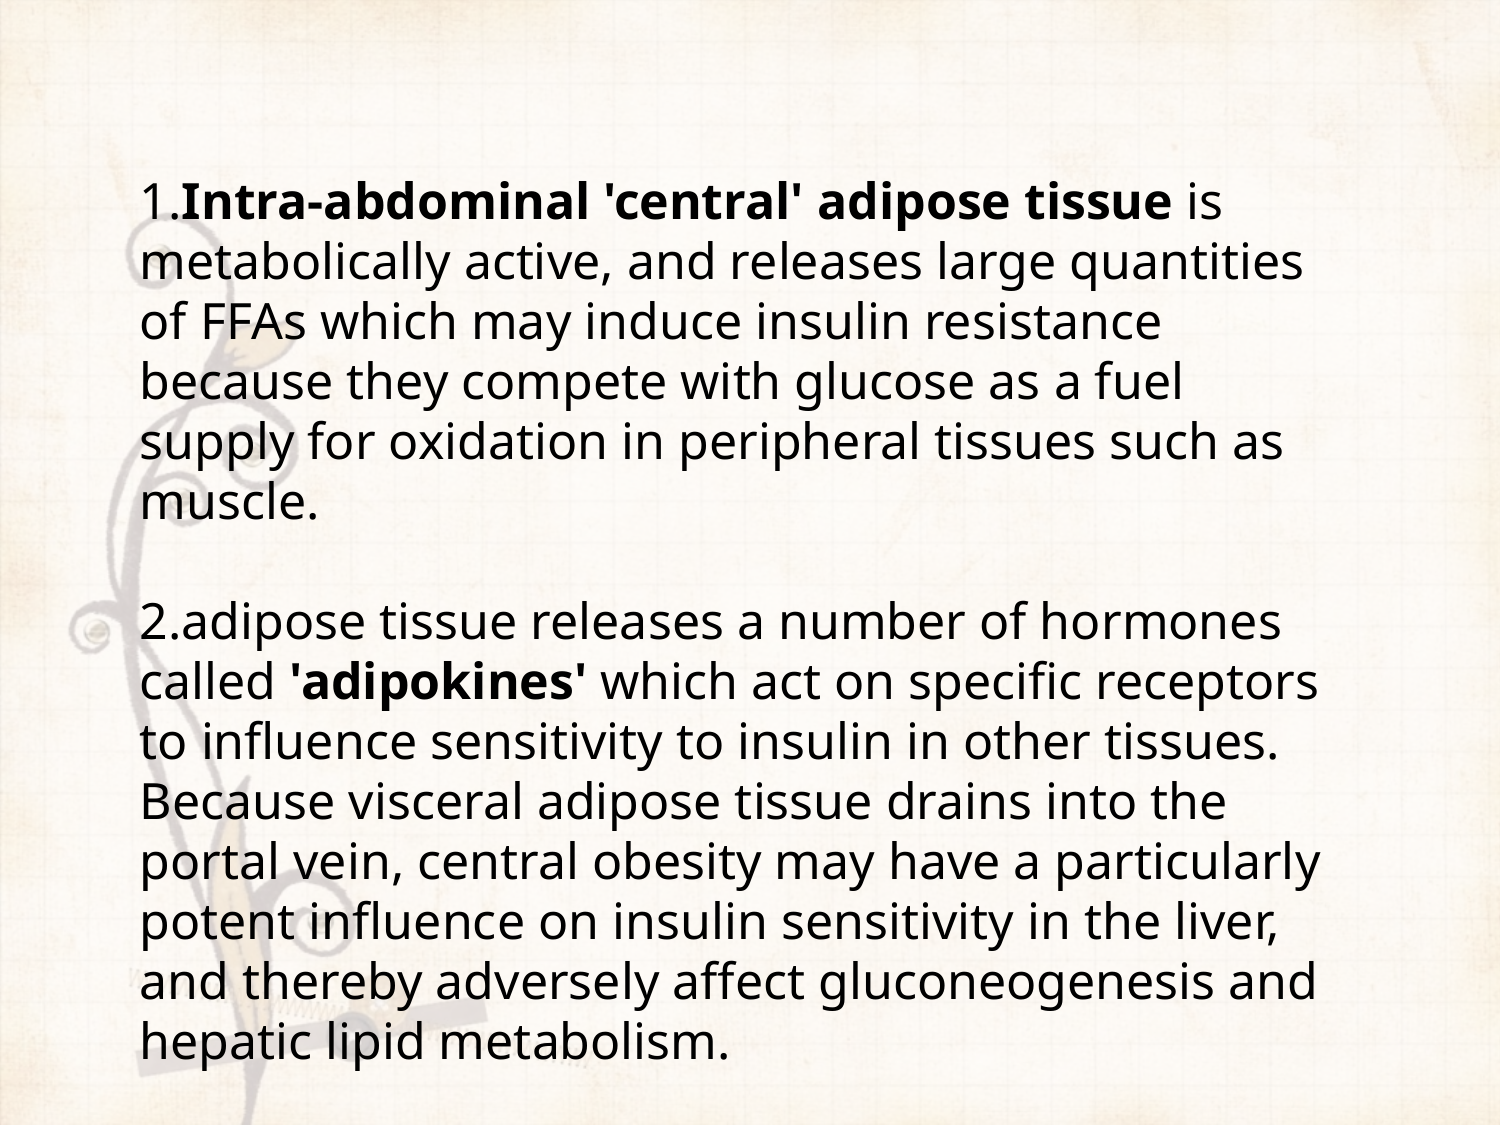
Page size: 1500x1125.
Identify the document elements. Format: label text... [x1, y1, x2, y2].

text_box 1.Intra-abdominal 'central' adipose tissue is metabolically active, and releases large quantities of FFAs which may induce insulin resistance because they compete with glucose as a fuel supply for oxidation in peripheral tissues such as muscle. 2.adipose tissue releases a number of hormones called 'adipokines' which act on specific receptors to influence sensitivity to insulin in other tissues. Because visceral adipose tissue drains into the portal vein, central obesity may have a particularly potent influence on insulin sensitivity in the liver, and thereby adversely affect gluconeogenesis and hepatic lipid metabolism. [125, 162, 1363, 1078]
